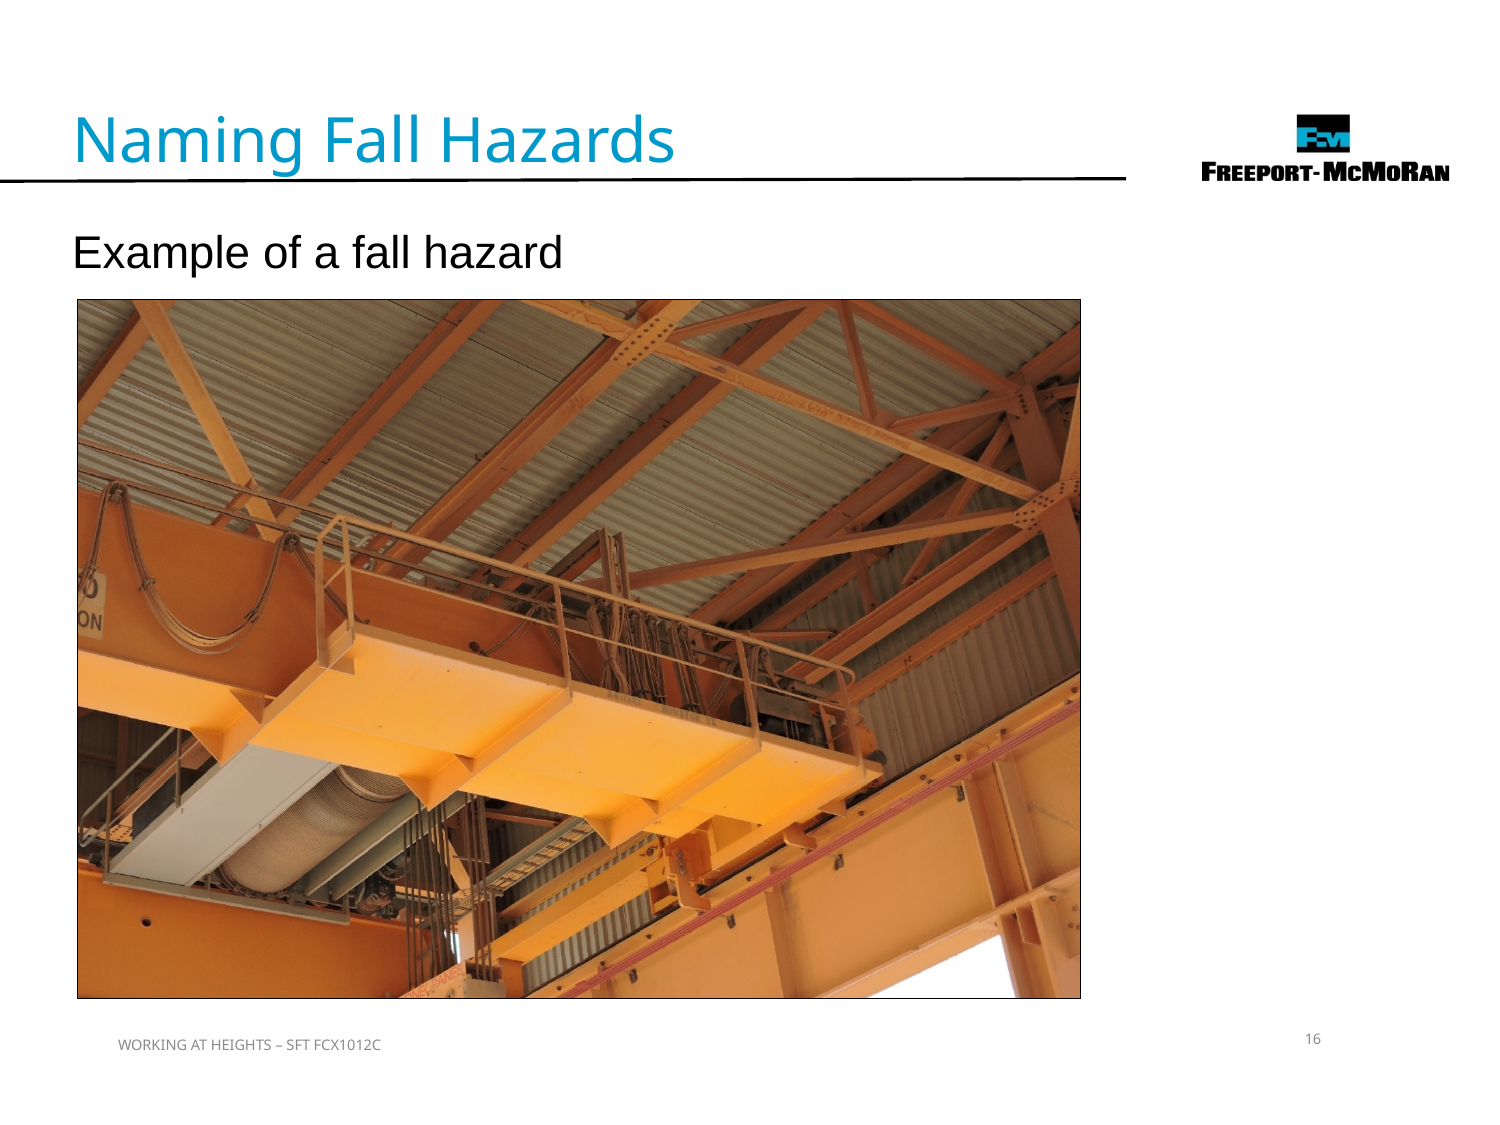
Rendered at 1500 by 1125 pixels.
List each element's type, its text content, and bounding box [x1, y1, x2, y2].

list Example of a fall hazard [57, 221, 1318, 990]
slide_number 16 [1126, 1010, 1500, 1070]
picture [77, 299, 1081, 999]
list Naming Fall Hazards [57, 100, 1081, 227]
picture [1202, 113, 1450, 181]
footer WORKING AT HEIGHTS – SFT FCX1012C [103, 1015, 1004, 1076]
